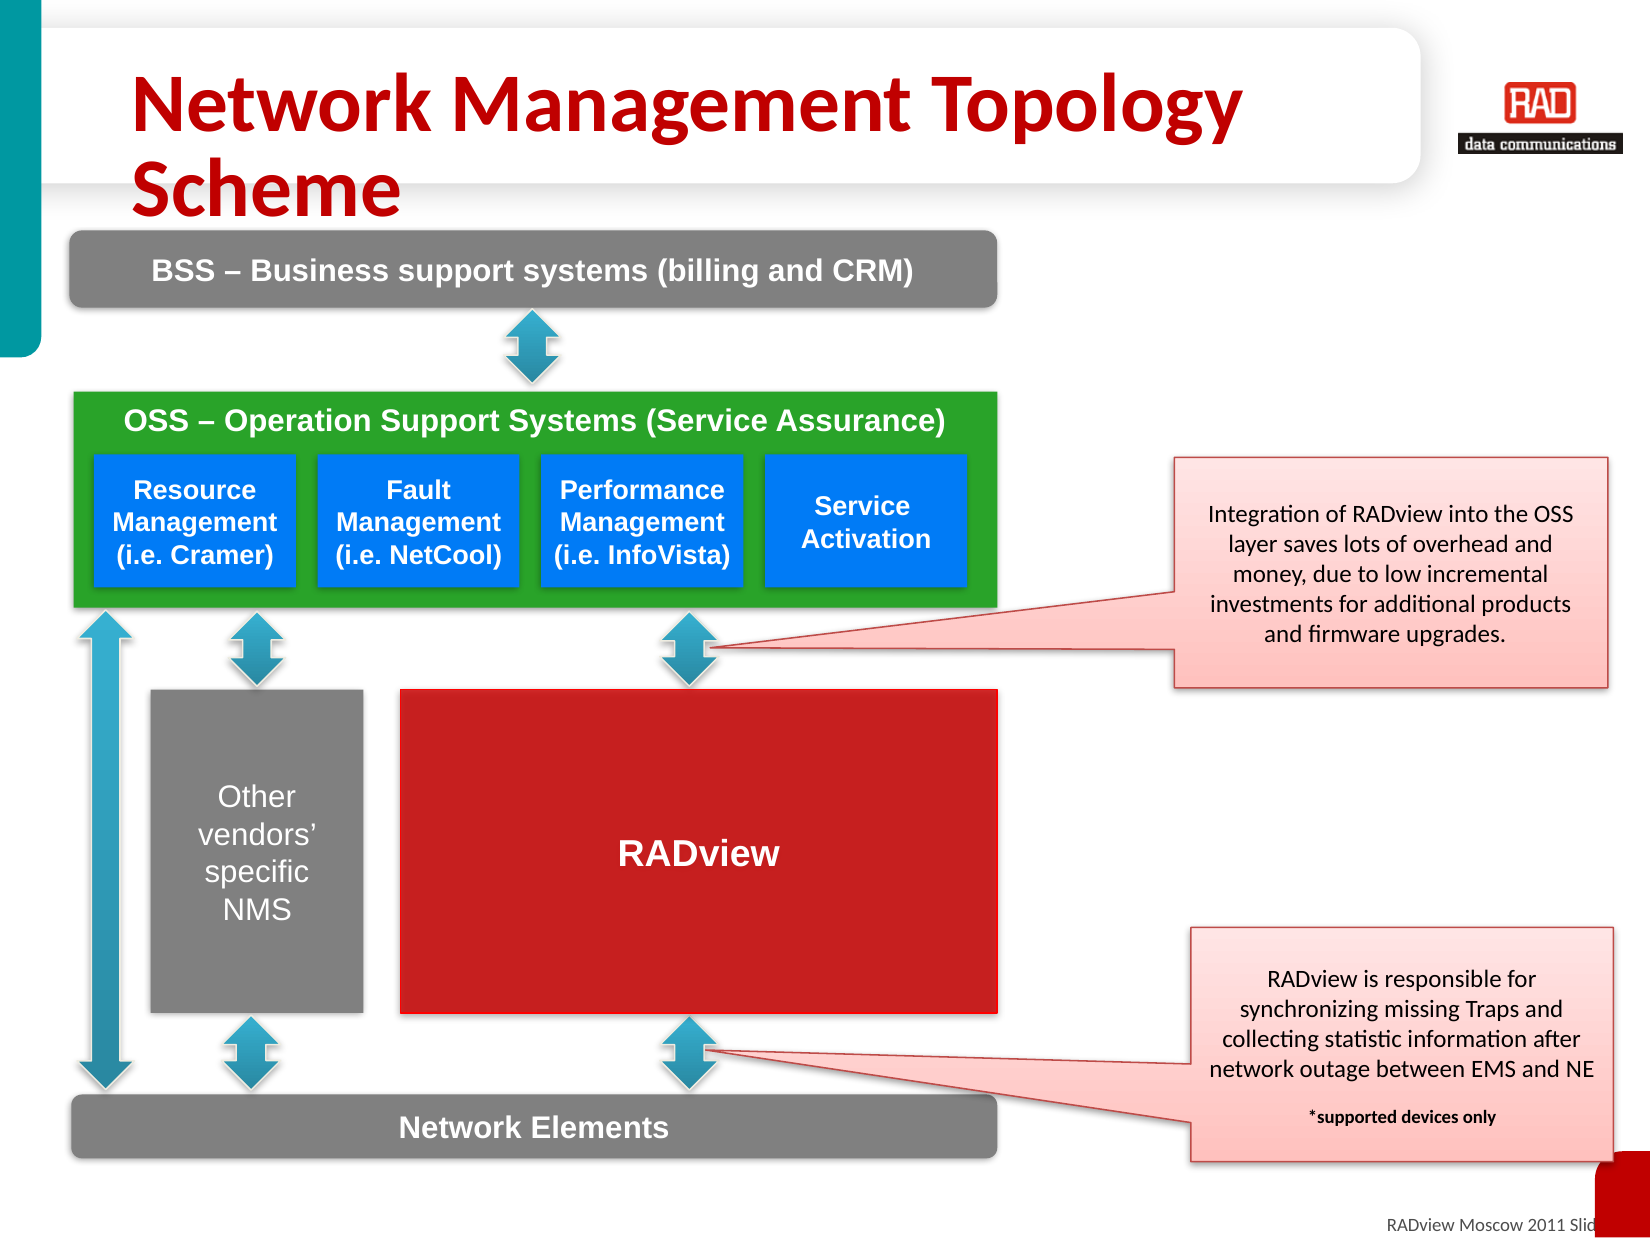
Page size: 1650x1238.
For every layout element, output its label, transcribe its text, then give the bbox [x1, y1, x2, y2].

text_box RADview is responsible for synchronizing missing Traps and collecting statistic information after network outage between EMS and NE *supported devices only [704, 926, 1615, 1163]
title Network Management Topology Scheme [115, 47, 1337, 164]
text_box [502, 308, 562, 385]
text_box Other vendors’ specific NMS [150, 689, 364, 1014]
text_box Service Activation [765, 454, 968, 588]
text_box Fault Management (i.e. NetCool) [317, 454, 520, 588]
text_box [227, 610, 287, 687]
text_box Resource Management (i.e. Cramer) [93, 454, 296, 588]
text_box [76, 609, 136, 1091]
text_box Performance Management (i.e. InfoVista) [541, 454, 744, 588]
text_box [659, 1022, 720, 1091]
text_box [220, 1014, 282, 1091]
text_box Network Elements [70, 1093, 999, 1160]
text_box [659, 610, 720, 687]
text_box OSS – Operation Support Systems (Service Assurance) [73, 391, 998, 608]
text_box BSS – Business support systems (billing and CRM) [68, 229, 999, 309]
text_box RADview [400, 689, 998, 1014]
text_box Integration of RADview into the OSS layer saves lots of overhead and money, due to low incremental investments for additional products and firmware upgrades. [709, 456, 1609, 689]
picture [1458, 82, 1623, 154]
